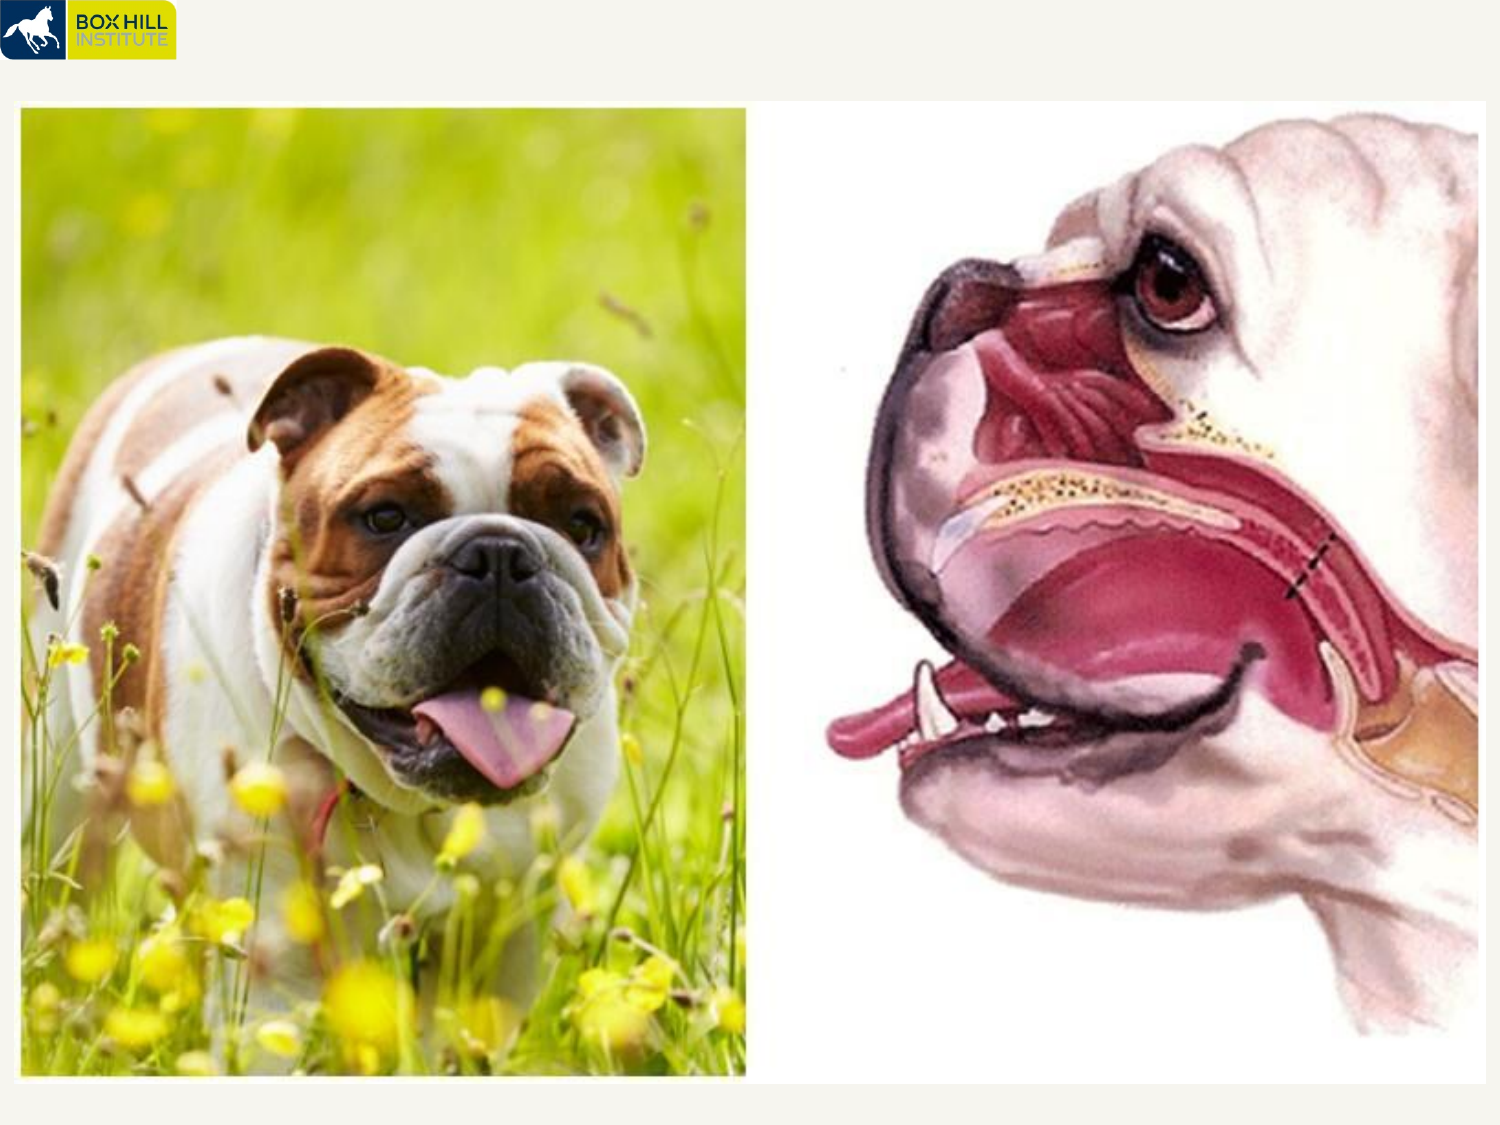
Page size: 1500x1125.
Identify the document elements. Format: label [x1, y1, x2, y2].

picture [14, 101, 1486, 1084]
picture [0, 0, 177, 60]
